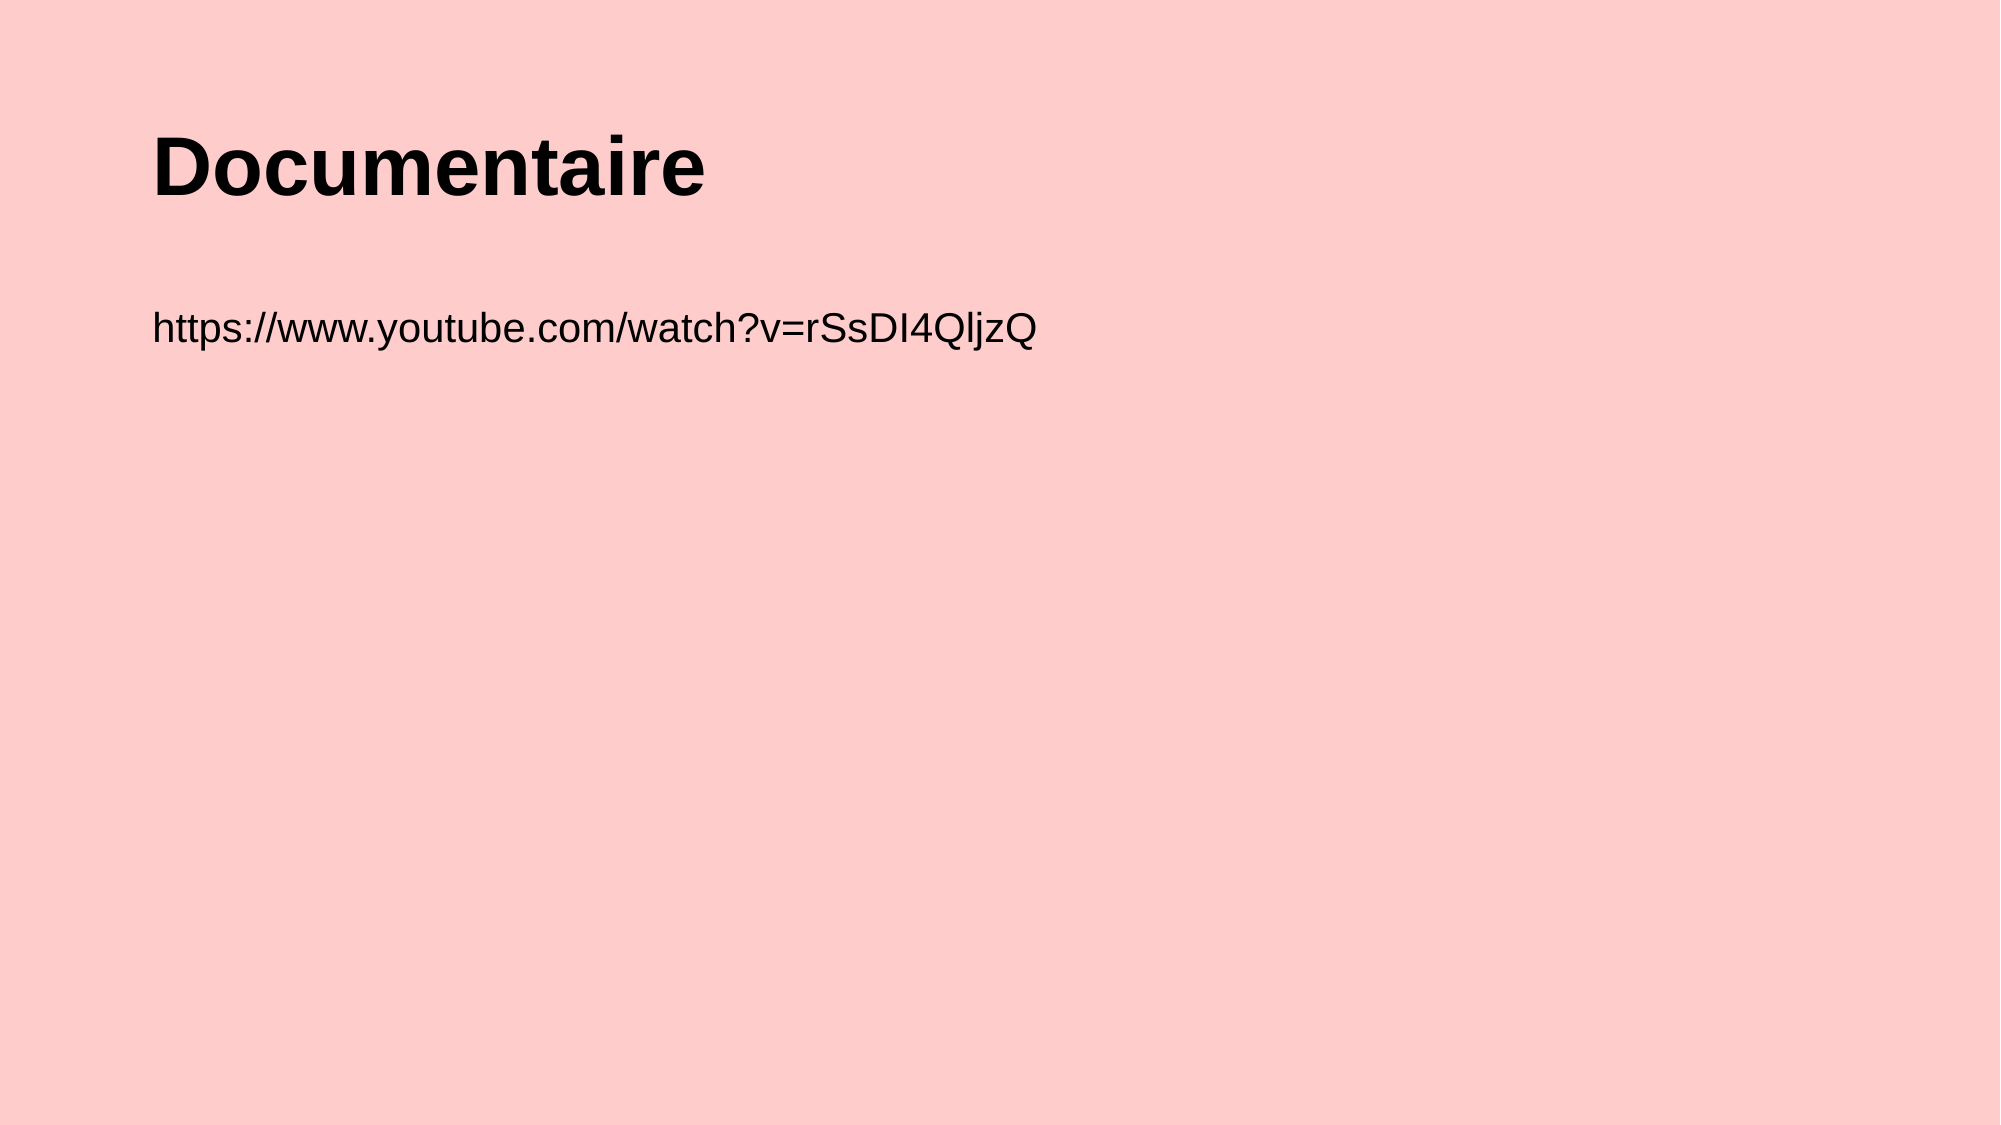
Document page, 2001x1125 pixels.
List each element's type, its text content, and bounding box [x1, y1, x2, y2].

title Documentaire [137, 59, 1863, 278]
list https://www.youtube.com/watch?v=rSsDI4QljzQ [137, 299, 1863, 1014]
